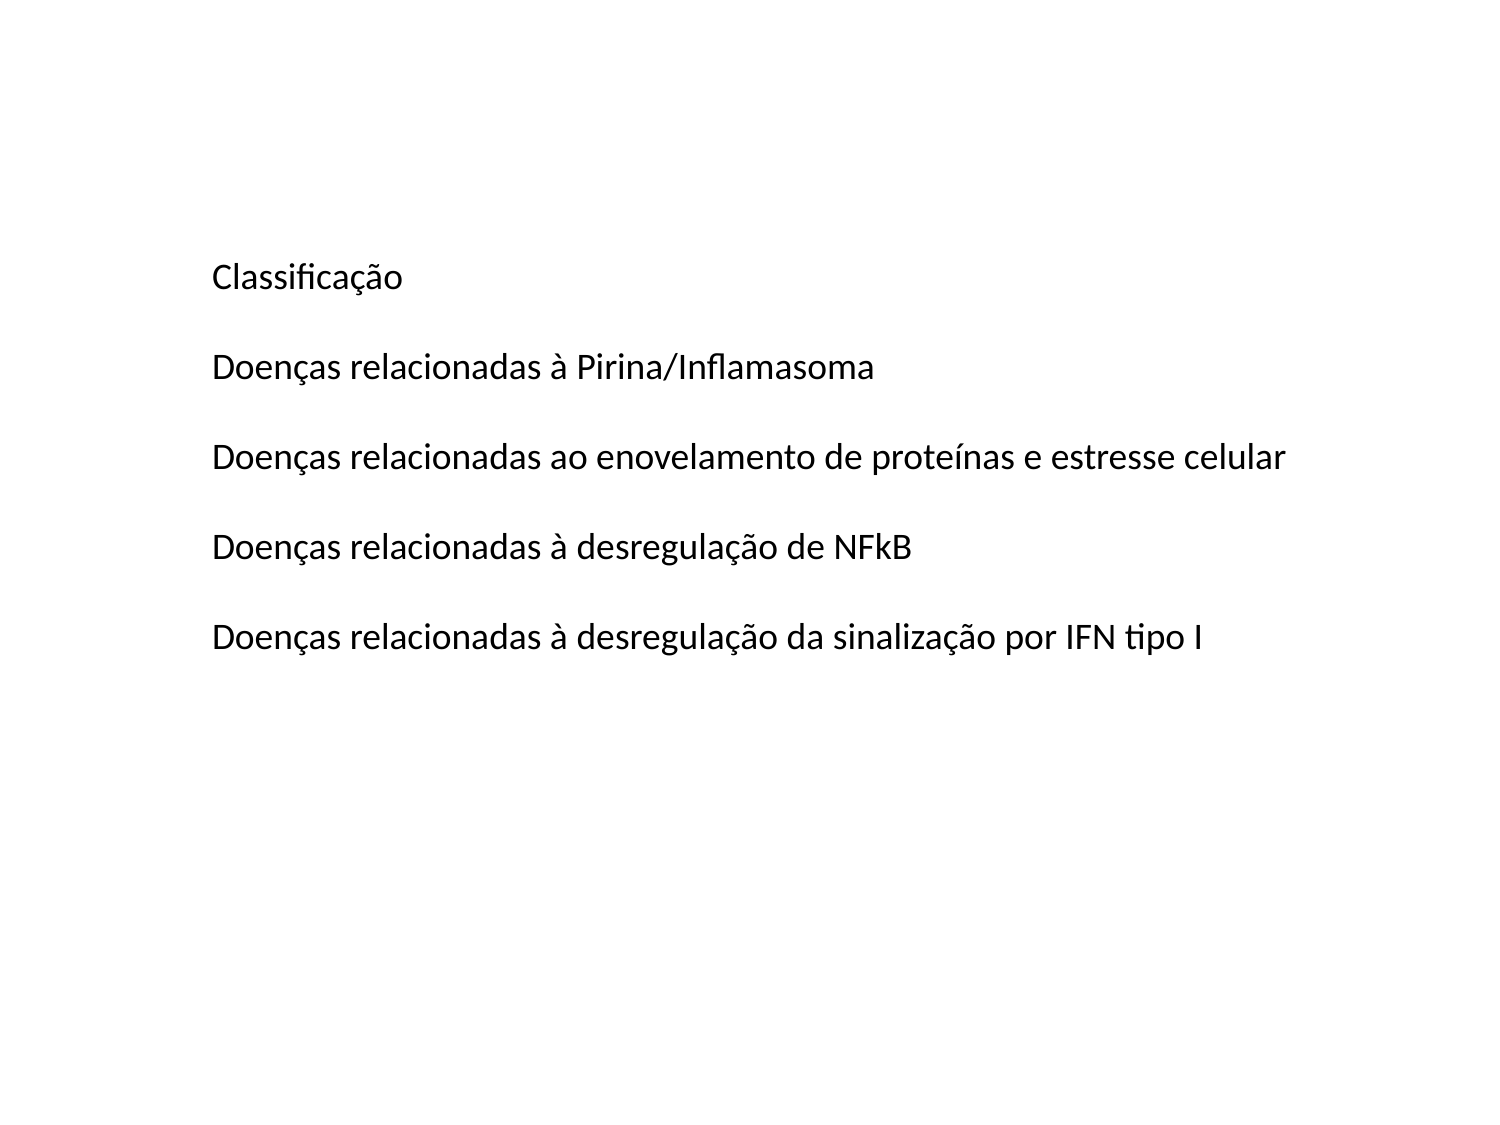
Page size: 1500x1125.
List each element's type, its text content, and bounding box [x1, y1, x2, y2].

text_box Classificação Doenças relacionadas à Pirina/Inflamasoma Doenças relacionadas ao enovelamento de proteínas e estresse celular Doenças relacionadas à desregulação de NFkB Doenças relacionadas à desregulação da sinalização por IFN tipo I [197, 244, 1303, 665]
